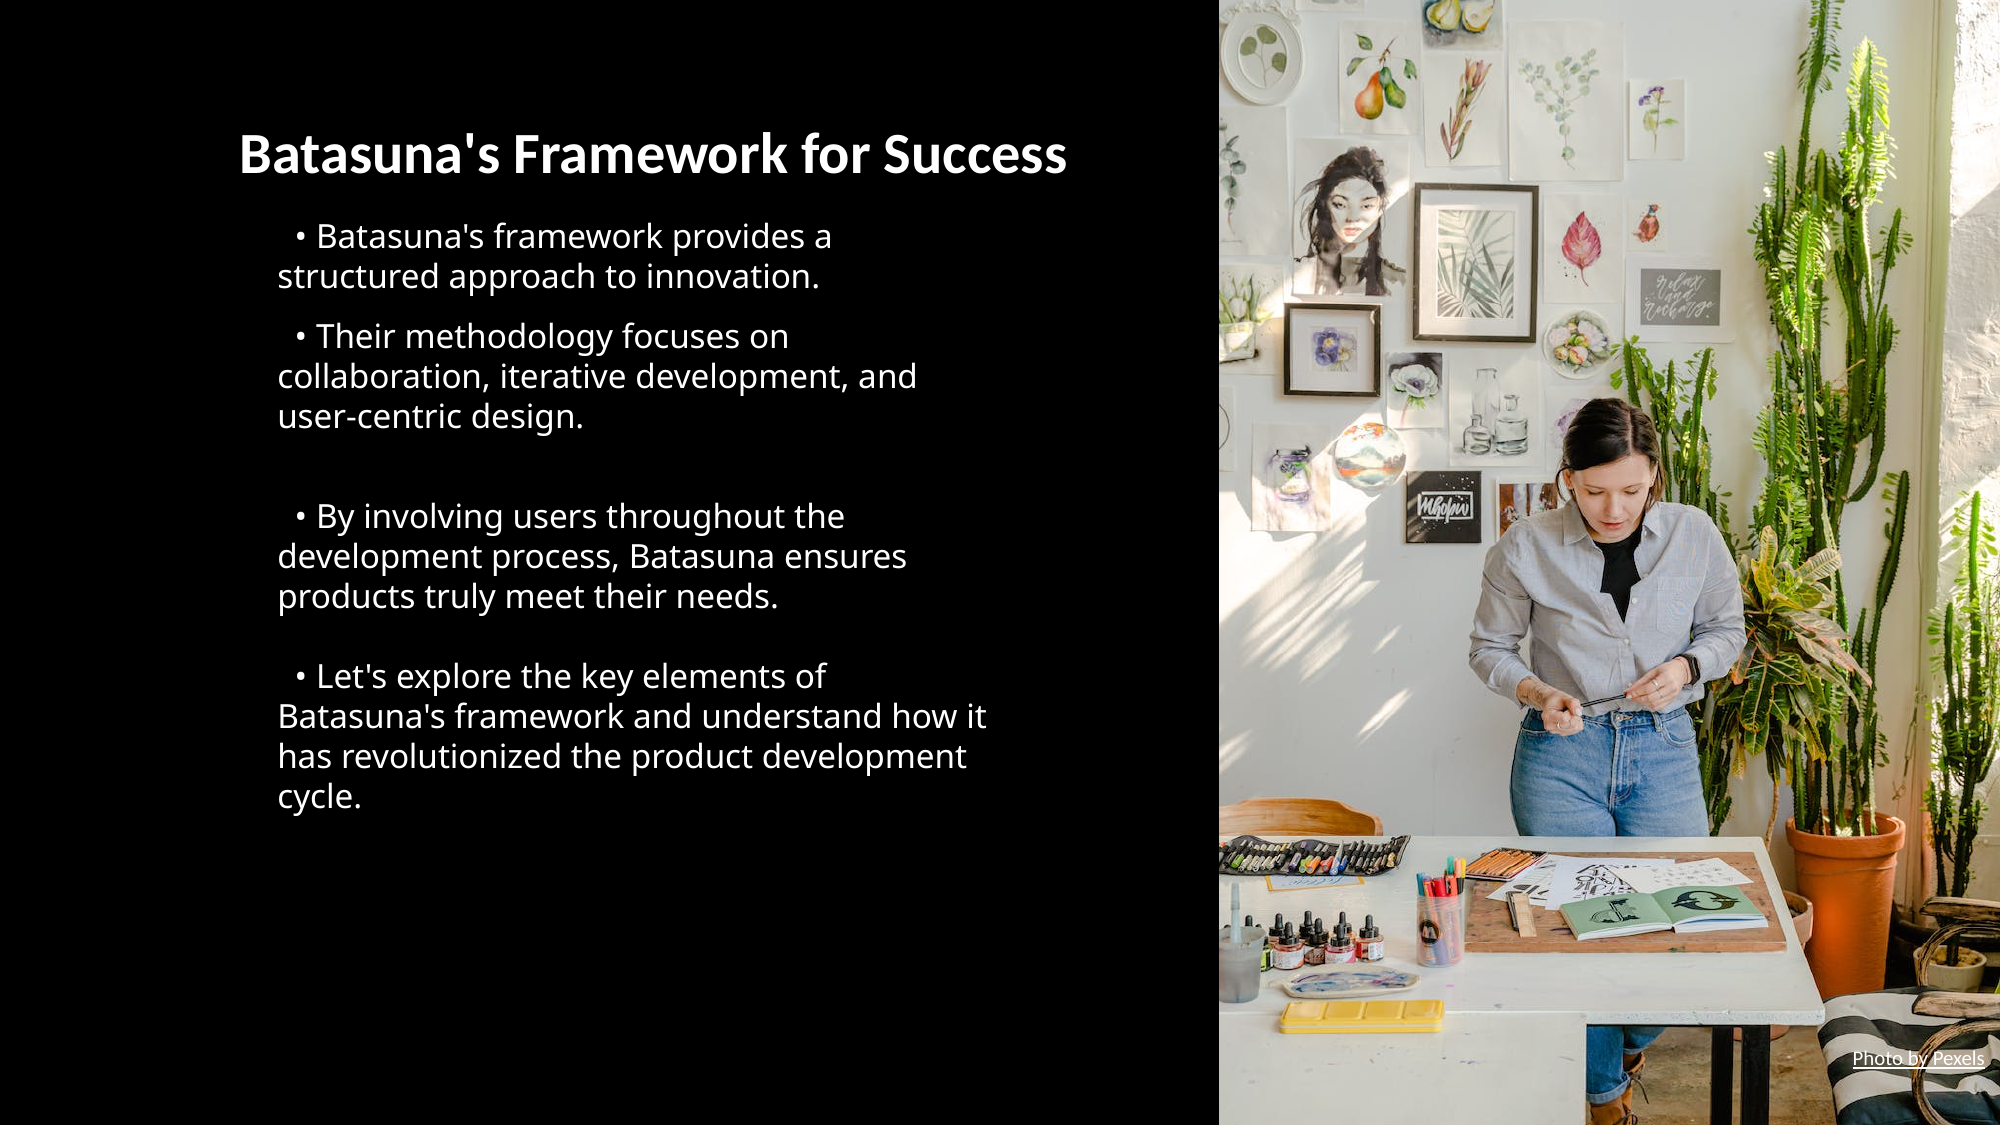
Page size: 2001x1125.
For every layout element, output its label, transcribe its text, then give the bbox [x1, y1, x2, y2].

picture [1219, 0, 2000, 1125]
text_box • Let's explore the key elements of Batasuna's framework and understand how it has revolutionized the product development cycle. [262, 697, 1013, 773]
text_box • Batasuna's framework provides a structured approach to innovation. [262, 217, 1013, 293]
text_box Batasuna's Framework for Success [225, 112, 1219, 188]
text_box • By involving users throughout the development process, Batasuna ensures products truly meet their needs. [262, 517, 1013, 593]
text_box • Their methodology focuses on collaboration, iterative development, and user-centric design. [262, 337, 1013, 413]
